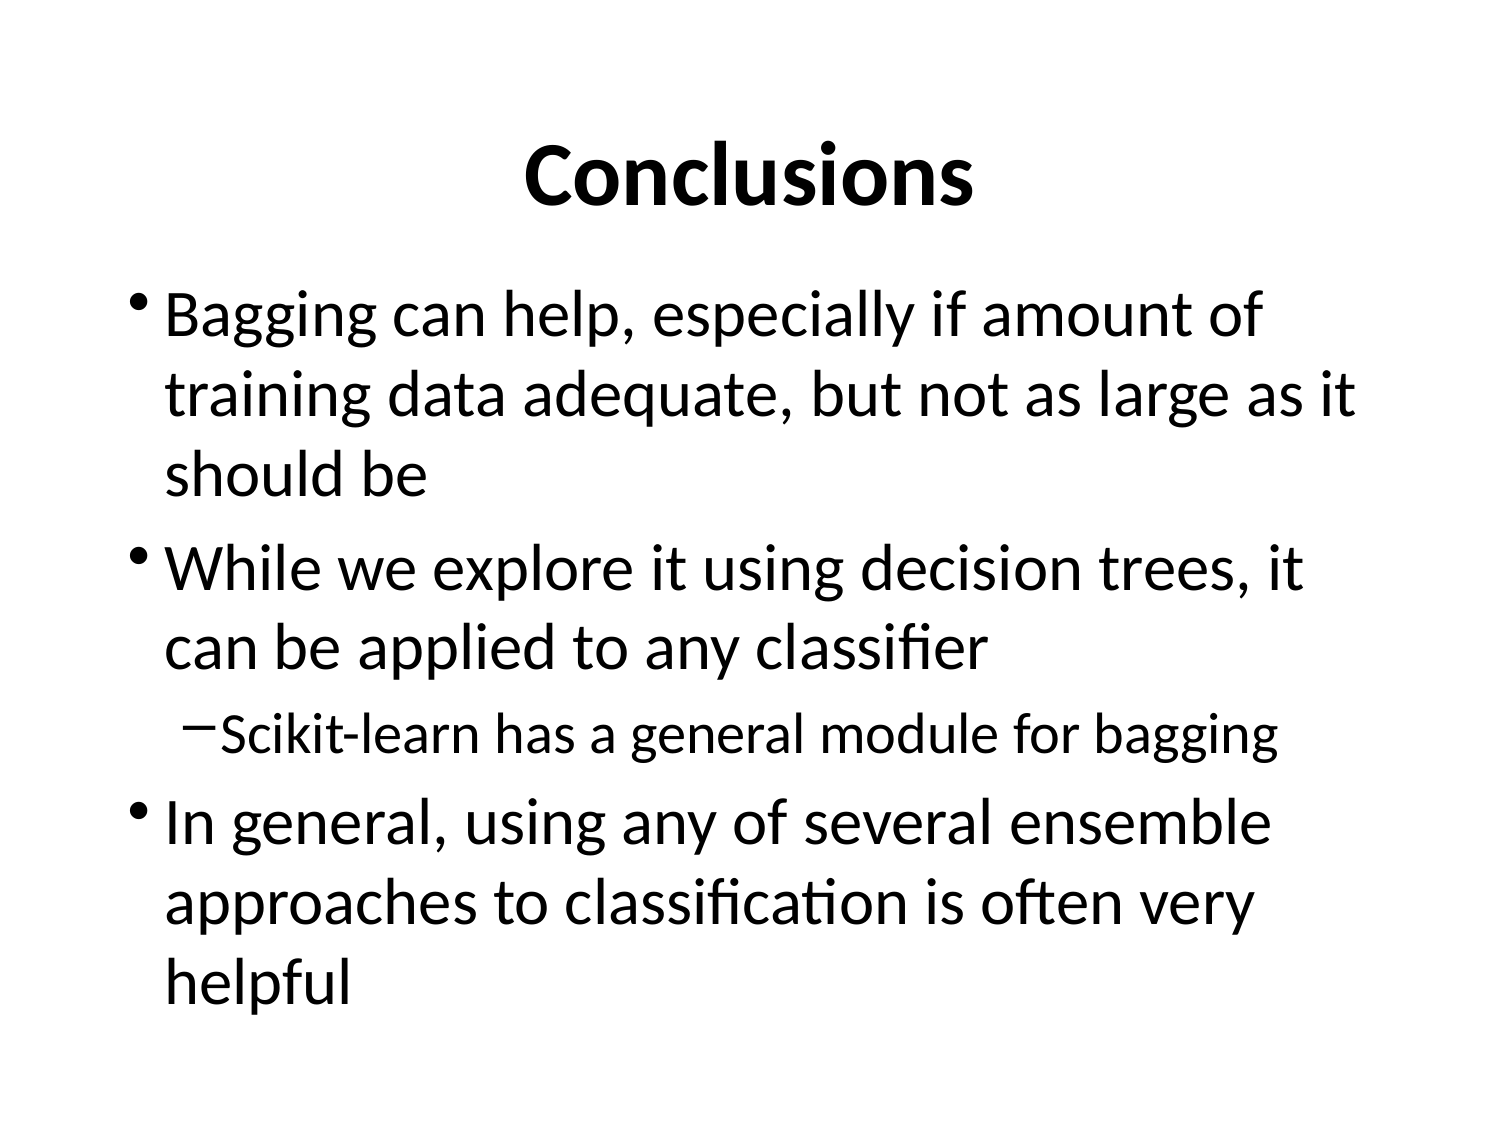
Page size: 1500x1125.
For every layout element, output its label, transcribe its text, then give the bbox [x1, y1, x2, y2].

title Conclusions [112, 75, 1388, 262]
list Bagging can help, especially if amount of training data adequate, but not as large as it should be While we explore it using decision trees, it can be applied to any classifier Scikit-learn has a general module for bagging In general, using any of several ensemble approaches to classification is often very helpful [112, 262, 1388, 1113]
